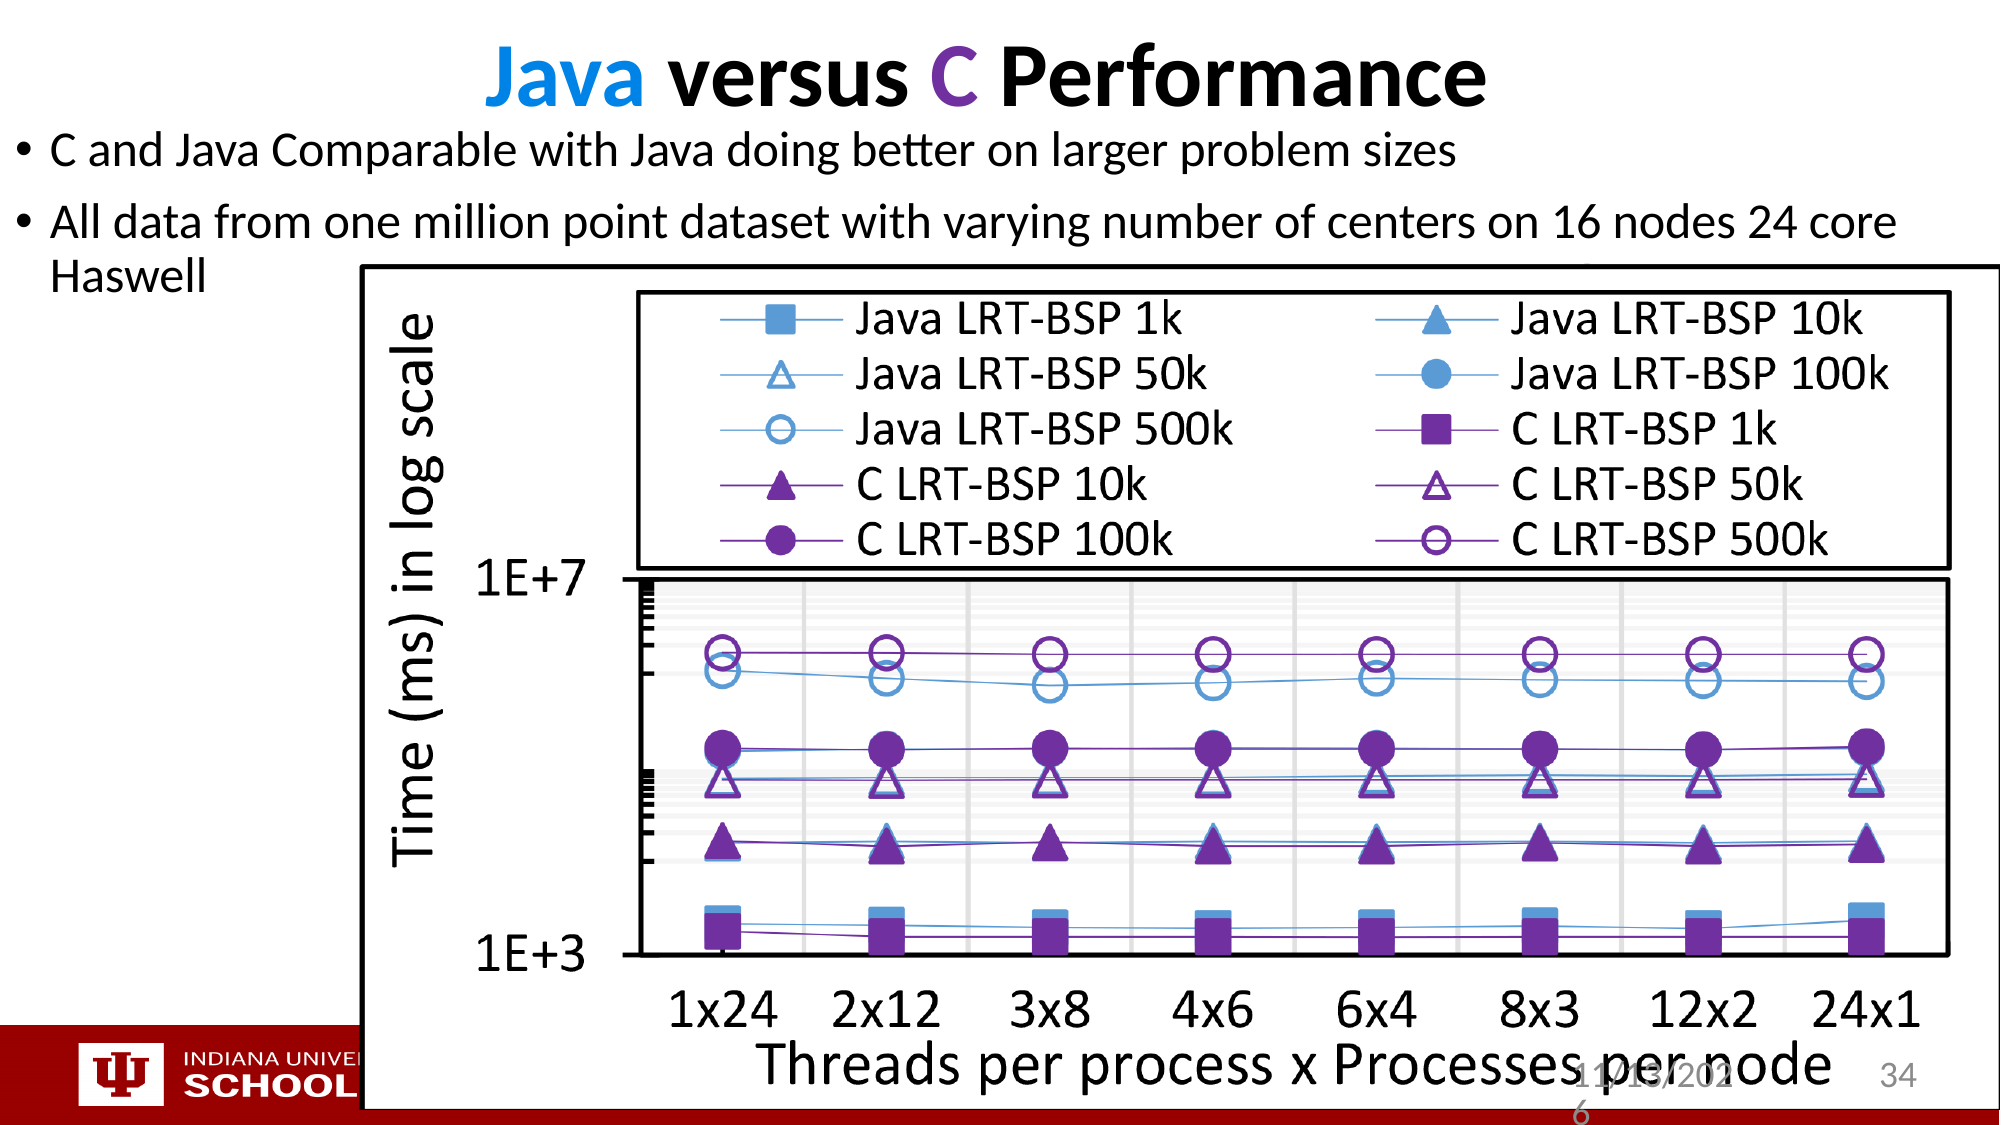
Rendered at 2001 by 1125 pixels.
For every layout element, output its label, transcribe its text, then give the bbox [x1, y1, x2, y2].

list C and Java Comparable with Java doing better on larger problem sizes All data from one million point dataset with varying number of centers on 16 nodes 24 core Haswell [0, 116, 1983, 313]
title Java versus C Performance [300, 2, 1675, 116]
picture [0, 263, 2000, 1125]
